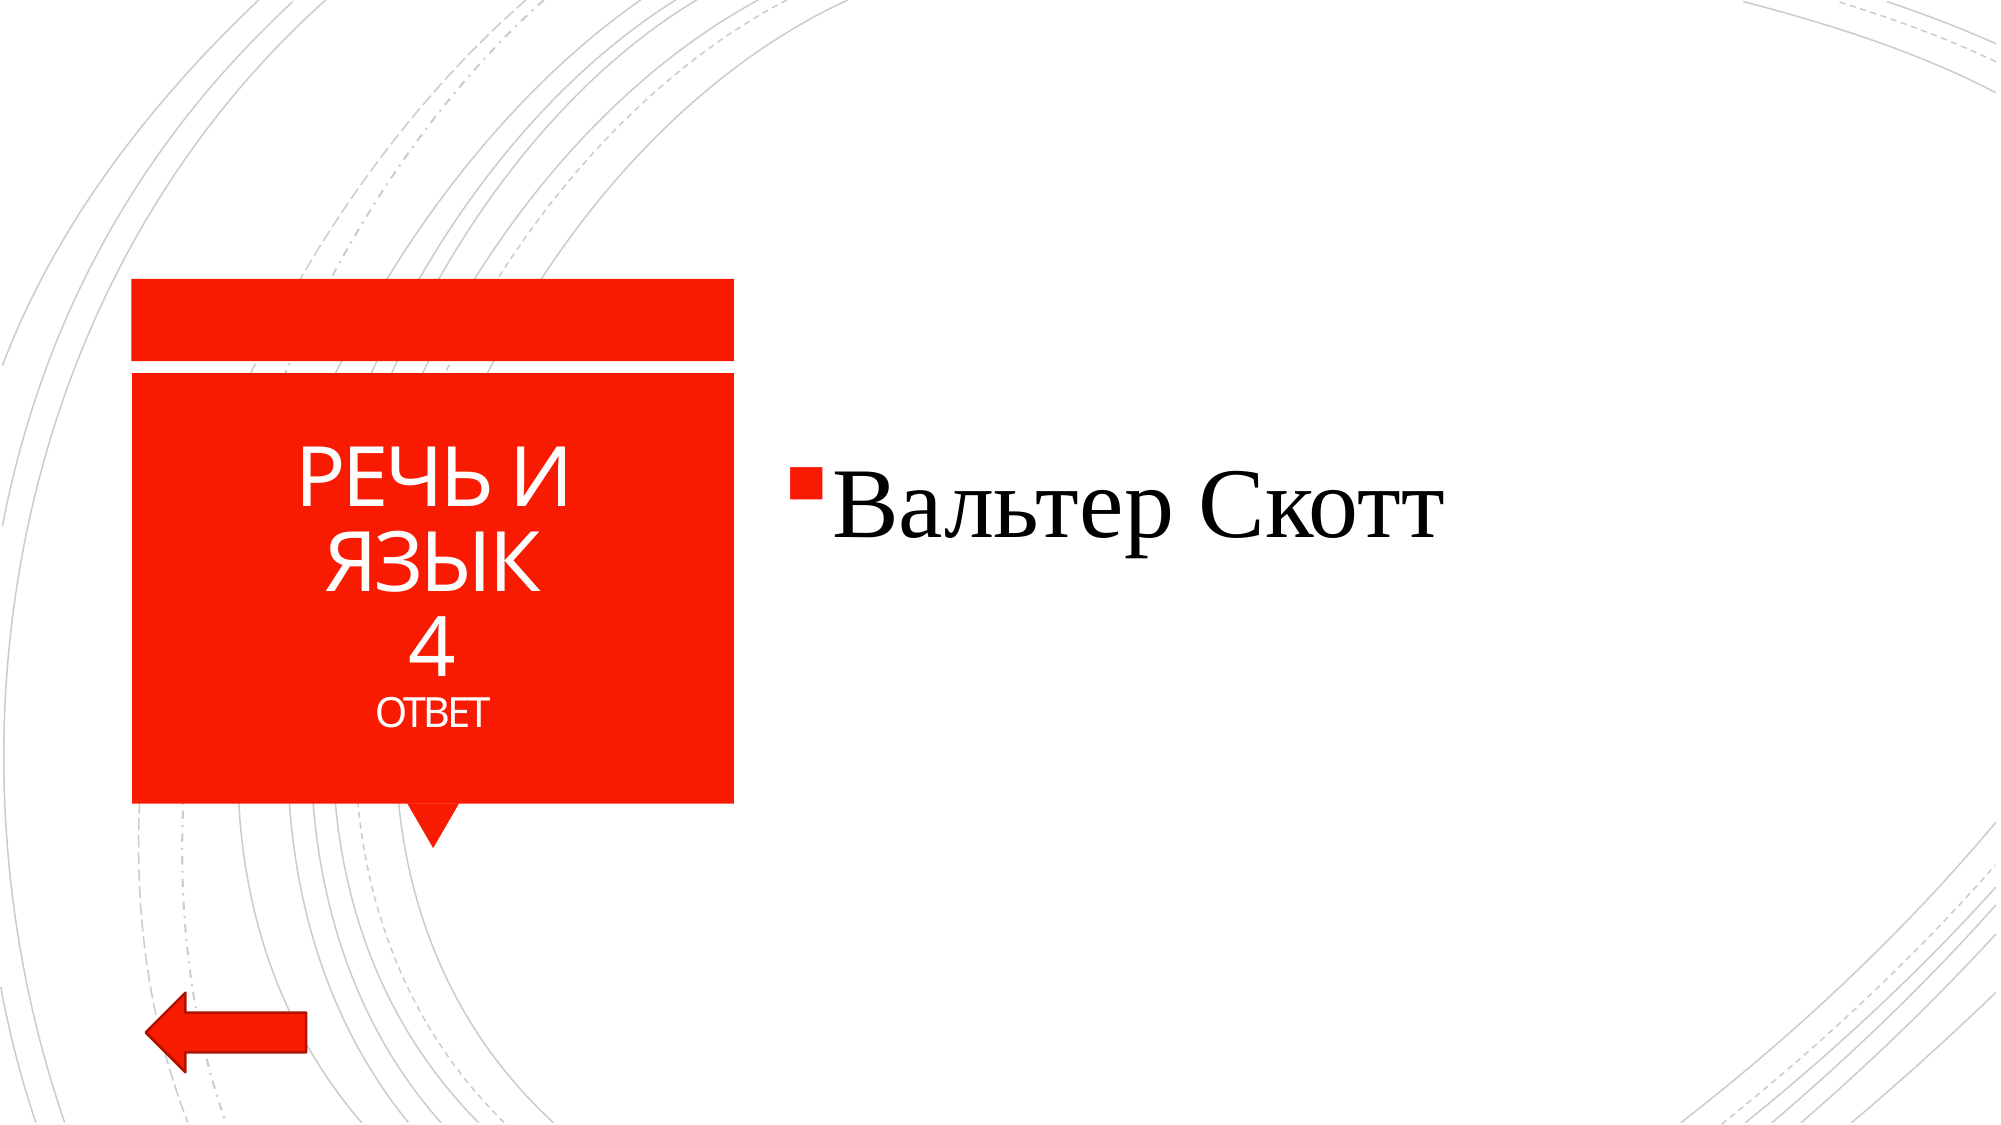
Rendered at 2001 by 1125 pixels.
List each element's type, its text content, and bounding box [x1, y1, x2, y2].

list Вальтер Скотт [766, 131, 1977, 993]
title РЕЧЬ И ЯЗЫК 4 ОТВЕТ [145, 385, 720, 789]
text_box [144, 991, 308, 1074]
